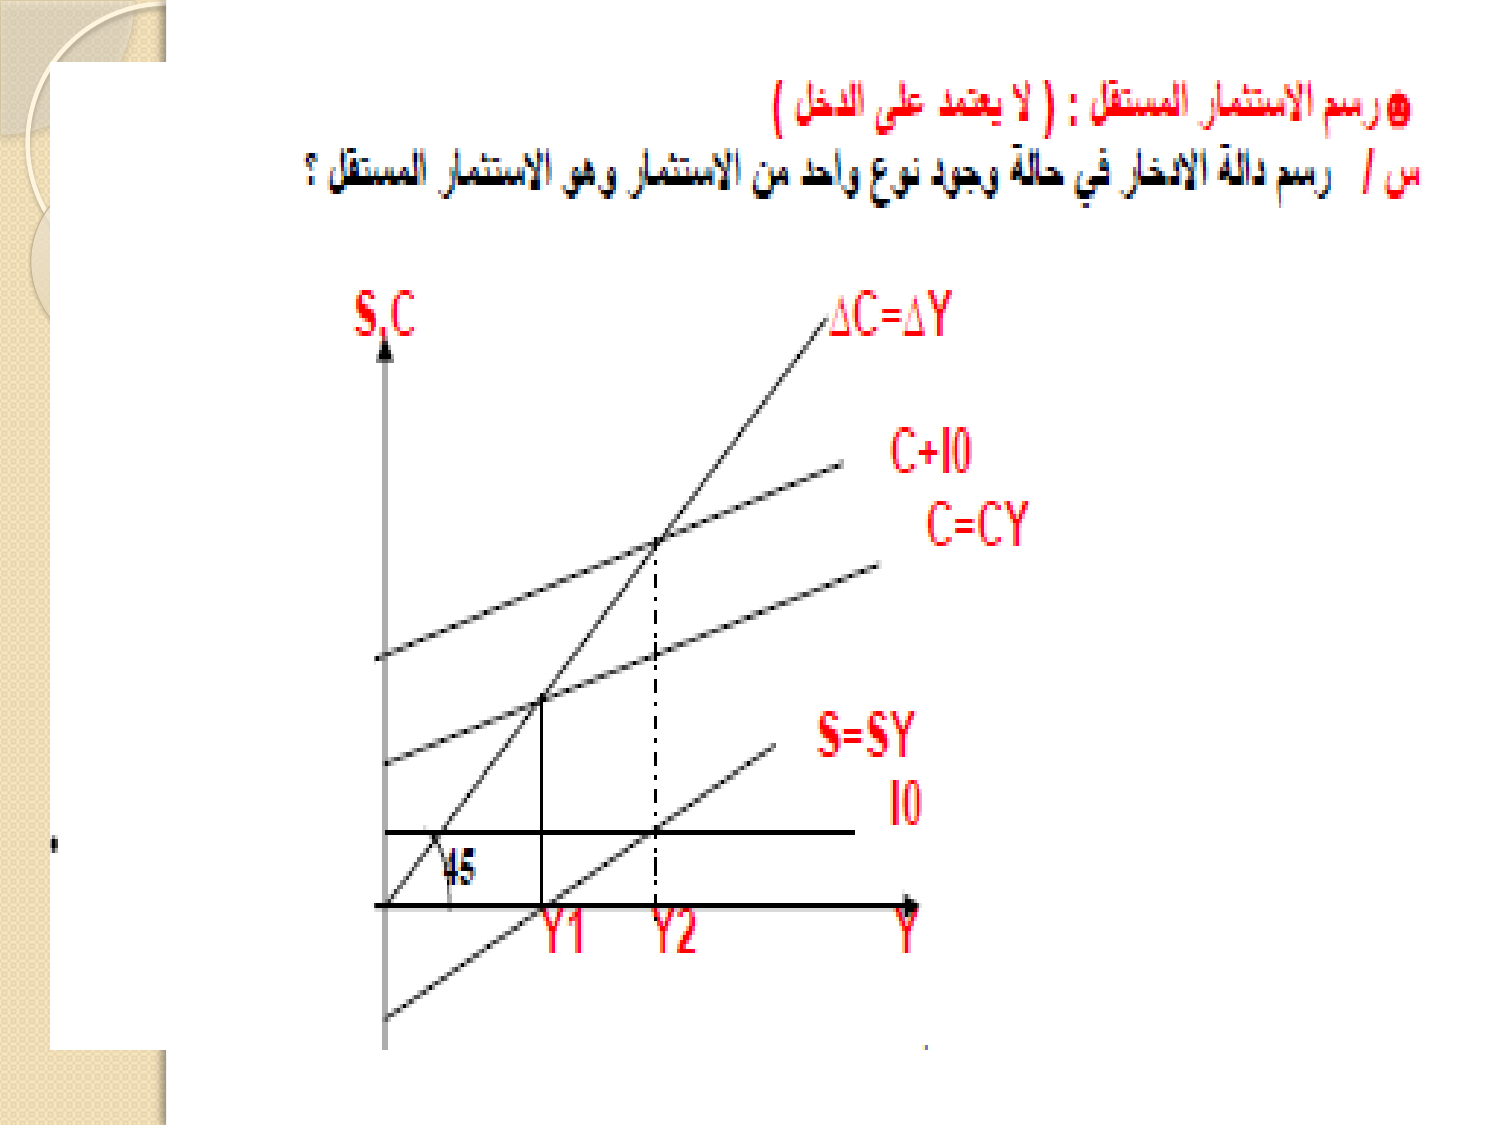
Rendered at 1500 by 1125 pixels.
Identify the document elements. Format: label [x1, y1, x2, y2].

list [49, 62, 1463, 1051]
